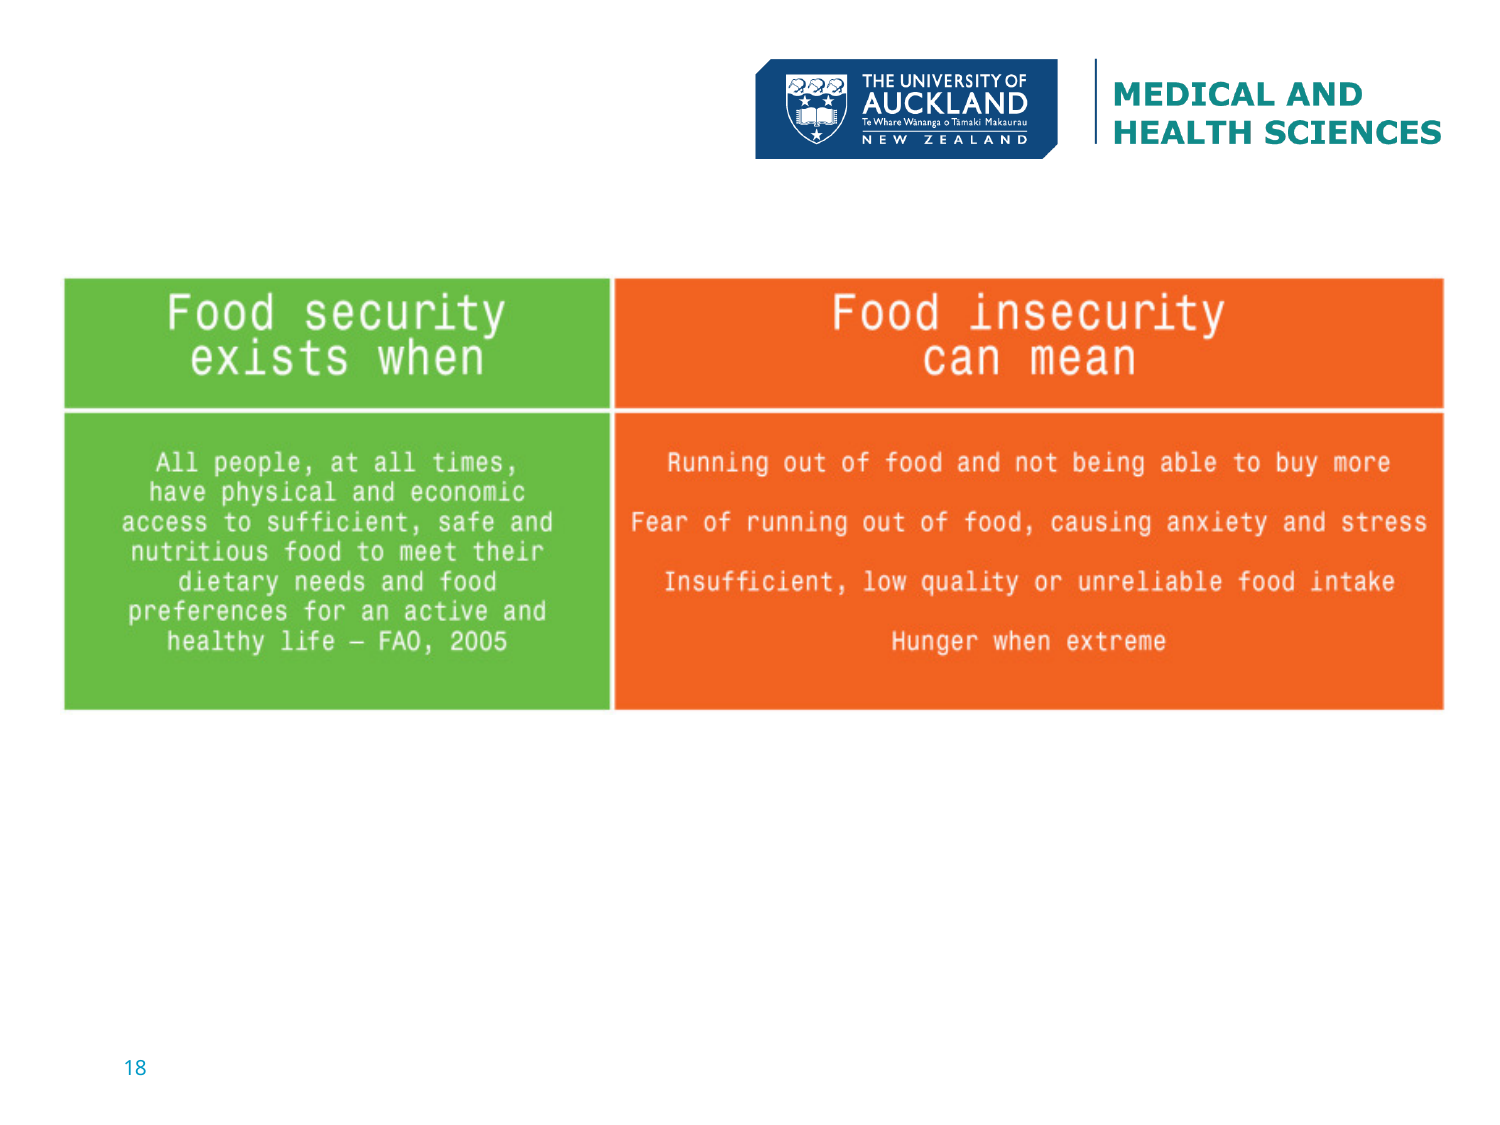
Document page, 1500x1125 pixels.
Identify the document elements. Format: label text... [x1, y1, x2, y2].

picture [755, 58, 1441, 159]
picture [60, 274, 1451, 715]
slide_number 18 [108, 1047, 214, 1125]
